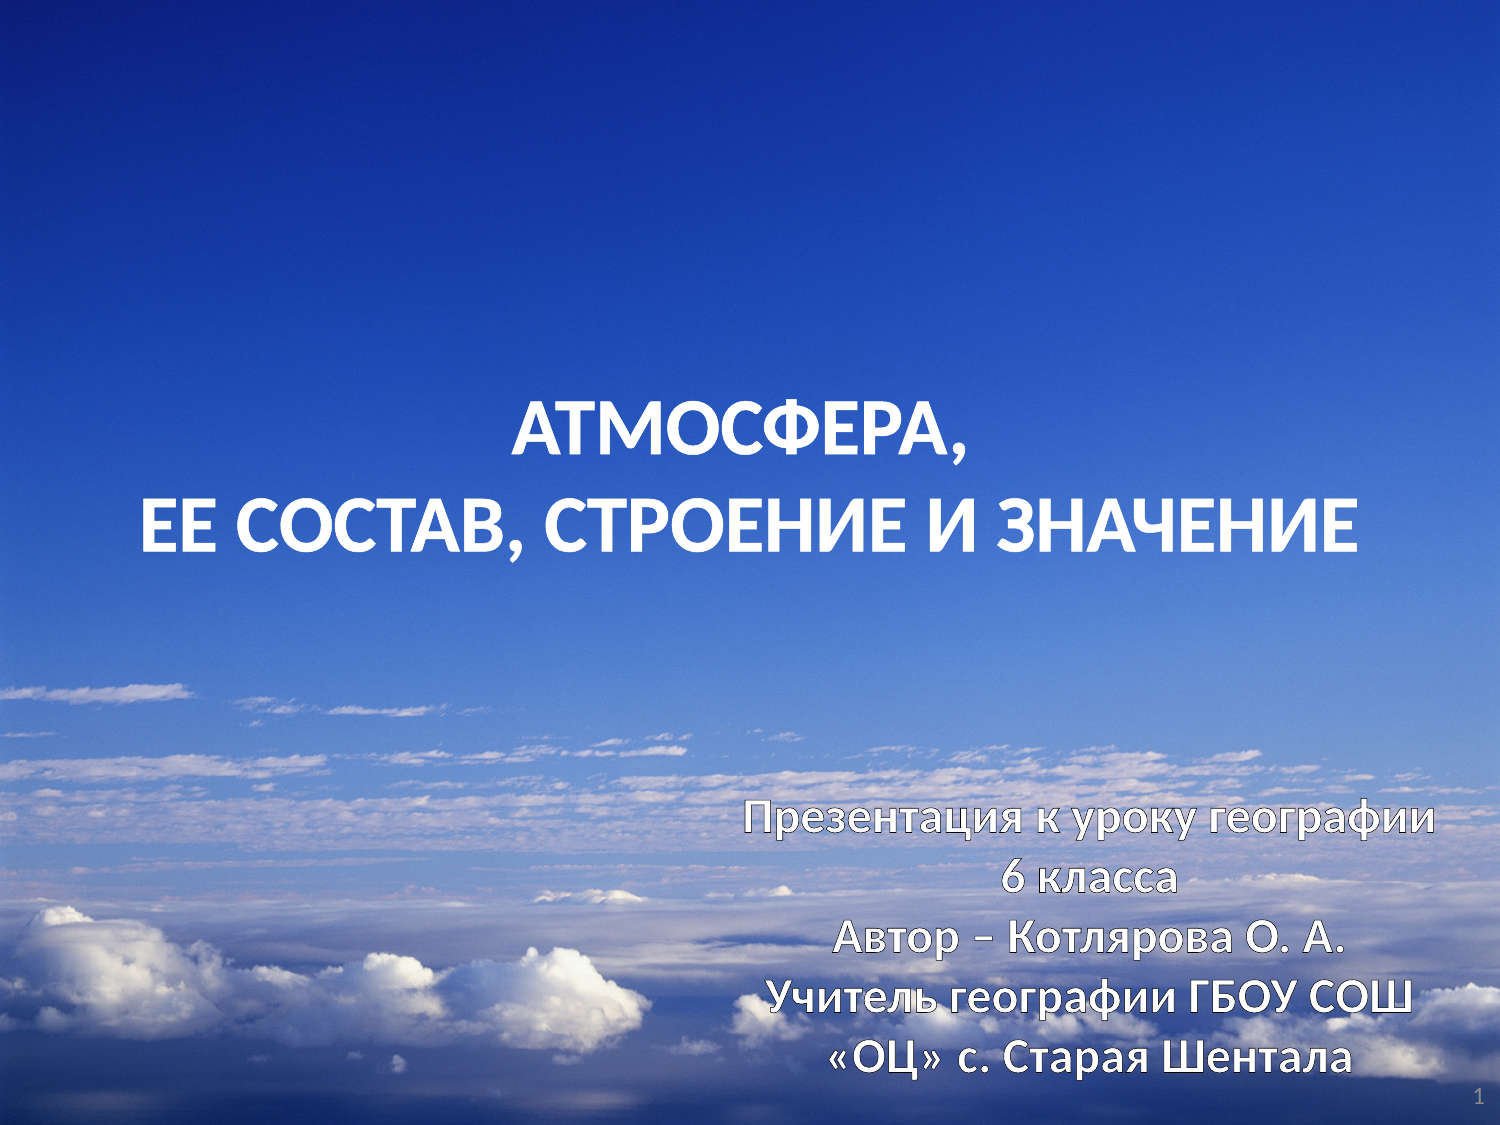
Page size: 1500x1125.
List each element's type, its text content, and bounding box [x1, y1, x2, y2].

title АТМОСФЕРА, ЕЕ СОСТАВ, СТРОЕНИЕ И ЗНАЧЕНИЕ [112, 349, 1388, 591]
text_box Презентация к уроку географии 6 класса Автор – Котлярова О. А. Учитель географии ГБОУ СОШ «ОЦ» с. Старая Шентала [714, 775, 1465, 1090]
slide_number 1 [1149, 1065, 1500, 1125]
picture [0, 0, 1500, 1125]
